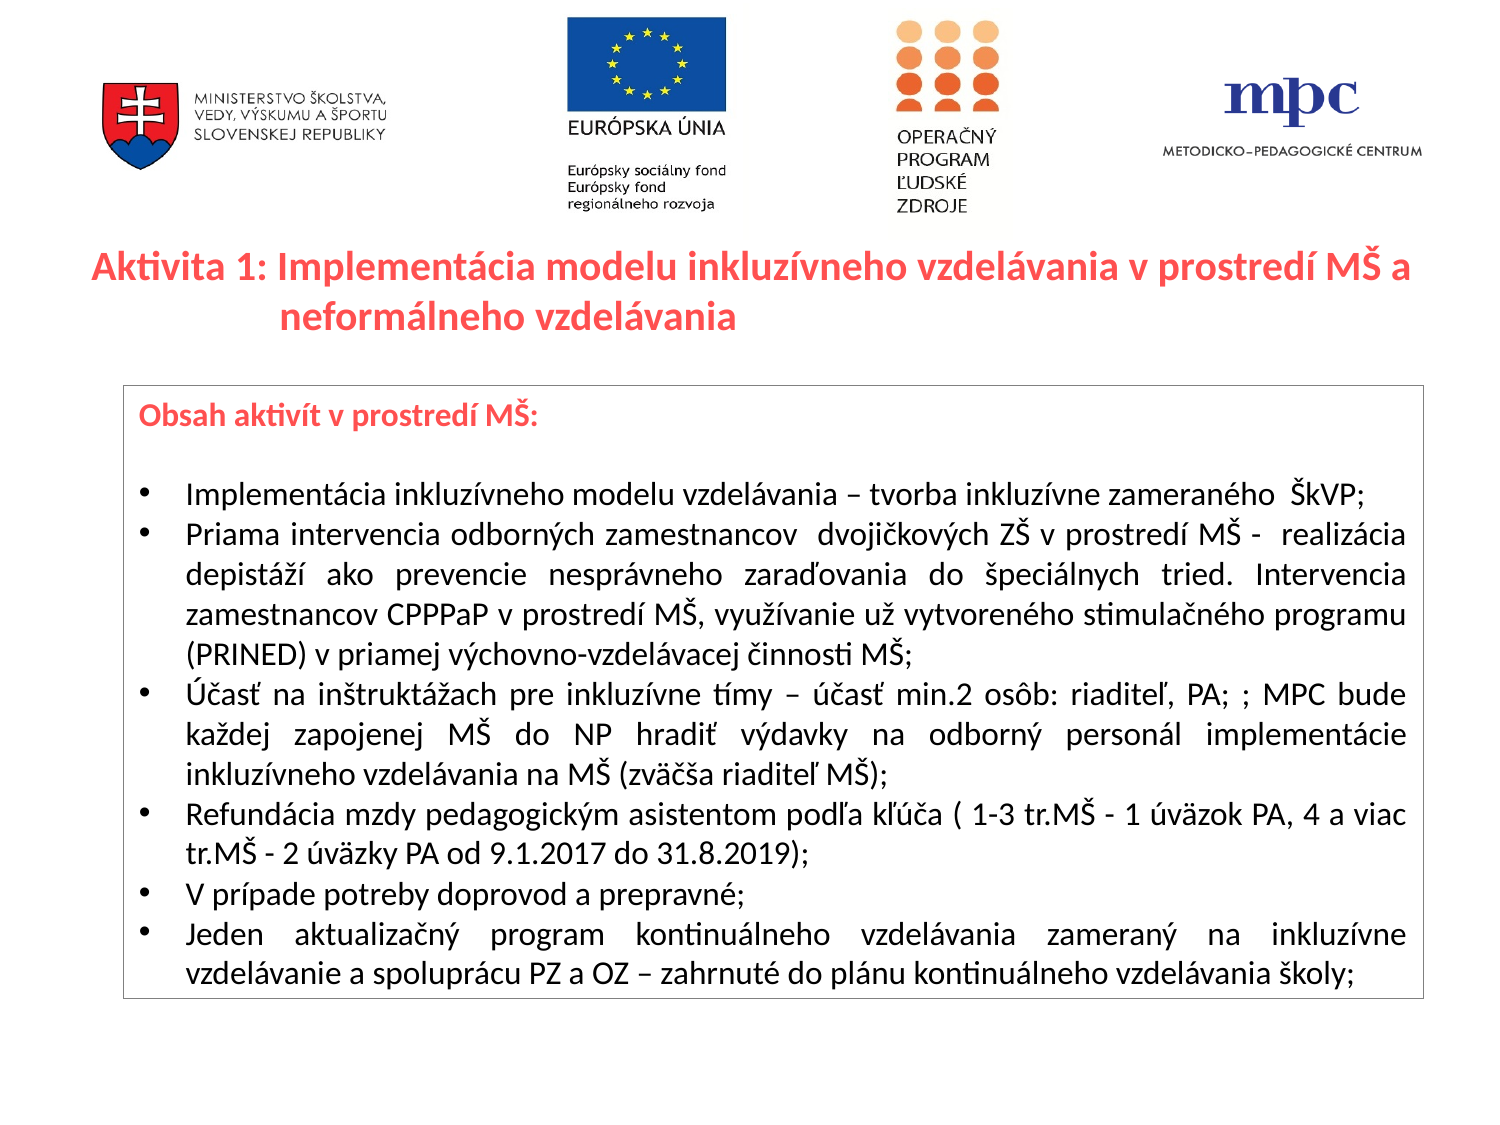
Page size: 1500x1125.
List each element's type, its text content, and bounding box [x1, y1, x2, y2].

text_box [100, 3, 1424, 240]
text_box Obsah aktivít v prostredí MŠ: Implementácia inkluzívneho modelu vzdelávania – tvorba inkluzívne zameraného ŠkVP; Priama intervencia odborných zamestnancov dvojičkových ZŠ v prostredí MŠ - realizácia depistáží ako prevencie nesprávneho zaraďovania do špeciálnych tried. Intervencia zamestnancov CPPPaP v prostredí MŠ, využívanie už vytvoreného stimulačného programu (PRINED) v priamej výchovno-vzdelávacej činnosti MŠ; Účasť na inštruktážach pre inkluzívne tímy – účasť min.2 osôb: riaditeľ, PA; ; MPC bude každej zapojenej MŠ do NP hradiť výdavky na odborný personál implementácie inkluzívneho vzdelávania na MŠ (zväčša riaditeľ MŠ); Refundácia mzdy pedagogickým asistentom podľa kľúča ( 1-3 tr.MŠ - 1 úväzok PA, 4 a viac tr.MŠ - 2 úväzky PA od 9.1.2017 do 31.8.2019); V prípade potreby doprovod a prepravné; Jeden aktualizačný program kontinuálneho vzdelávania zameraný na inkluzívne vzdelávanie a spoluprácu PZ a OZ – zahrnuté do plánu kontinuálneho vzdelávania školy; [123, 385, 1424, 999]
text_box Aktivita 1: Implementácia modelu inkluzívneho vzdelávania v prostredí MŠ a neformálneho vzdelávania [76, 231, 1483, 347]
